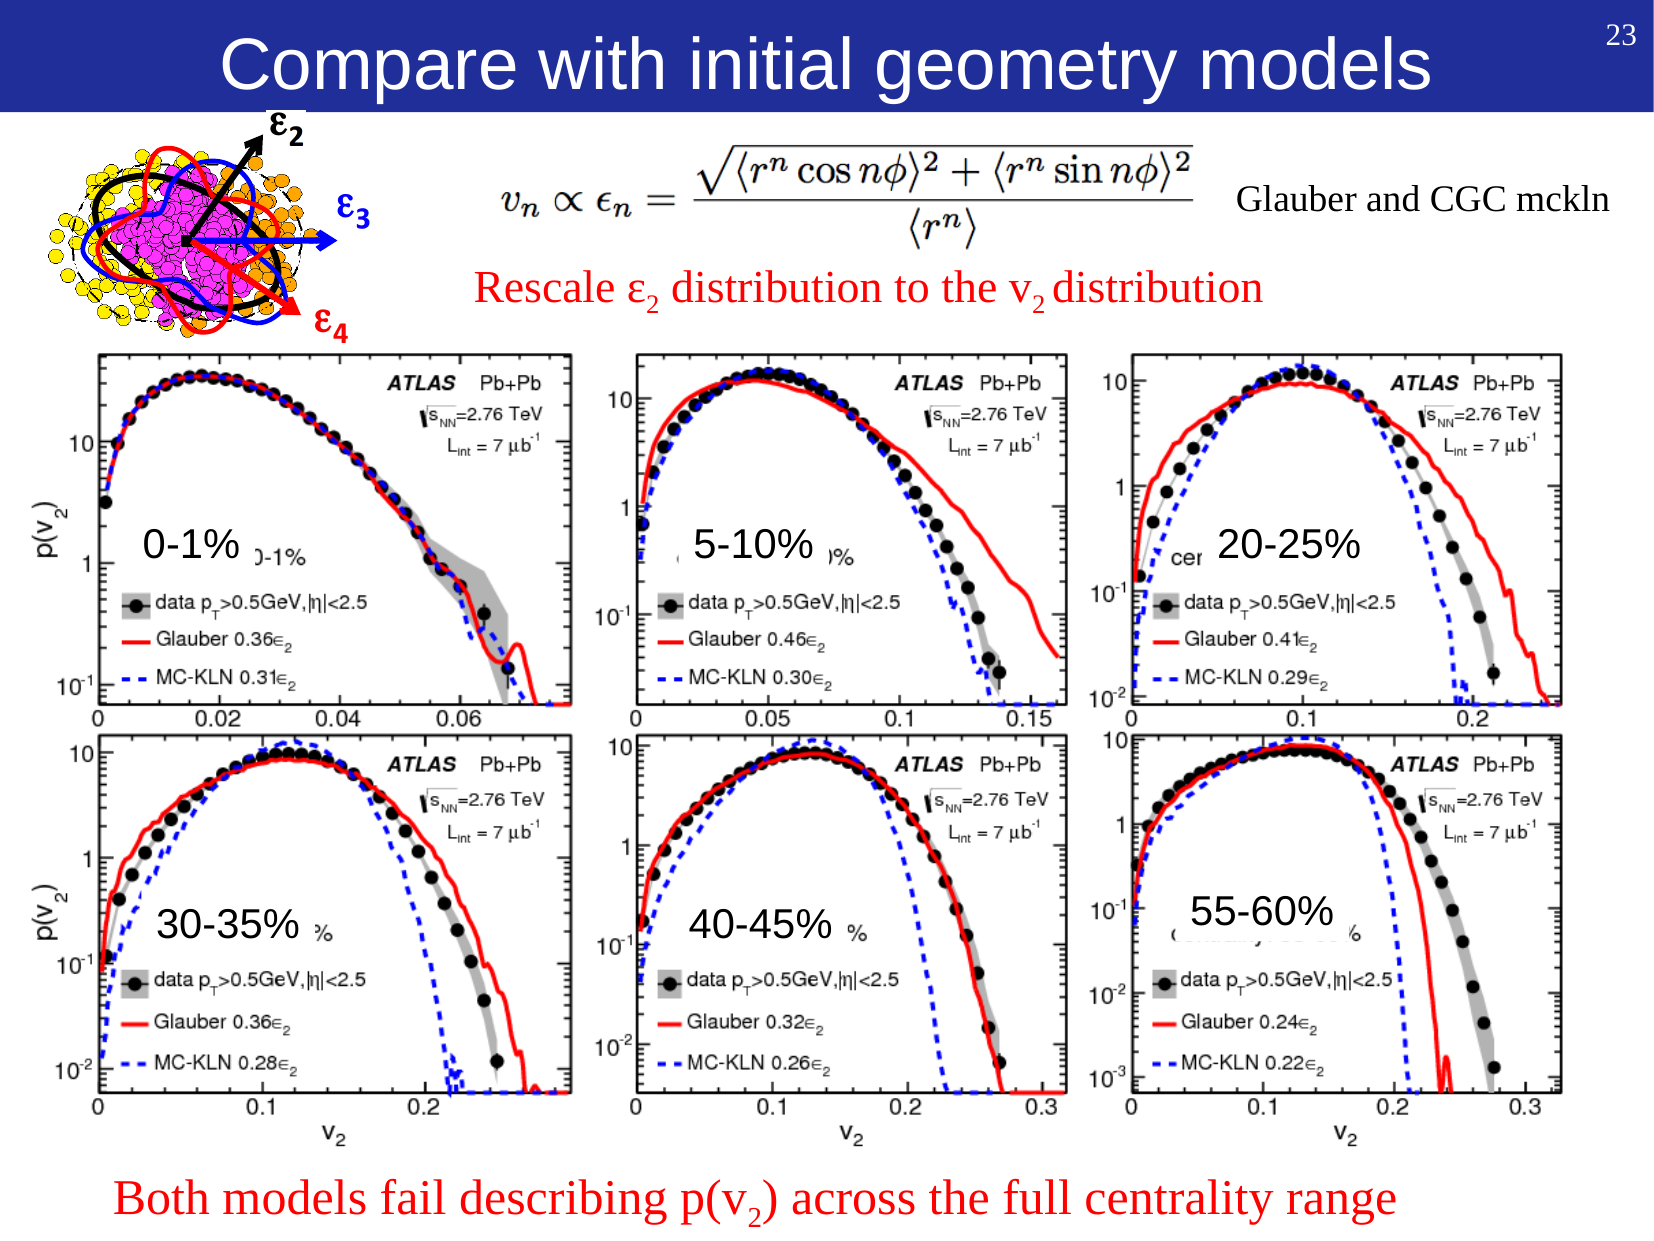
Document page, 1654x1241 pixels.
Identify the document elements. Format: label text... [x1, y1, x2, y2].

text_box Rescale ε2 distribution to the v2 distribution [382, 248, 1281, 328]
title Compare with initial geometry models [0, 0, 1654, 113]
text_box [46, 109, 373, 347]
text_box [25, 347, 1575, 1149]
slide_number 23 [1490, 0, 1654, 61]
text_box Glauber and CGC mckln [1209, 165, 1628, 227]
picture [495, 137, 1200, 252]
text_box Both models fail describing p(v2) across the full centrality range [96, 1156, 1613, 1241]
